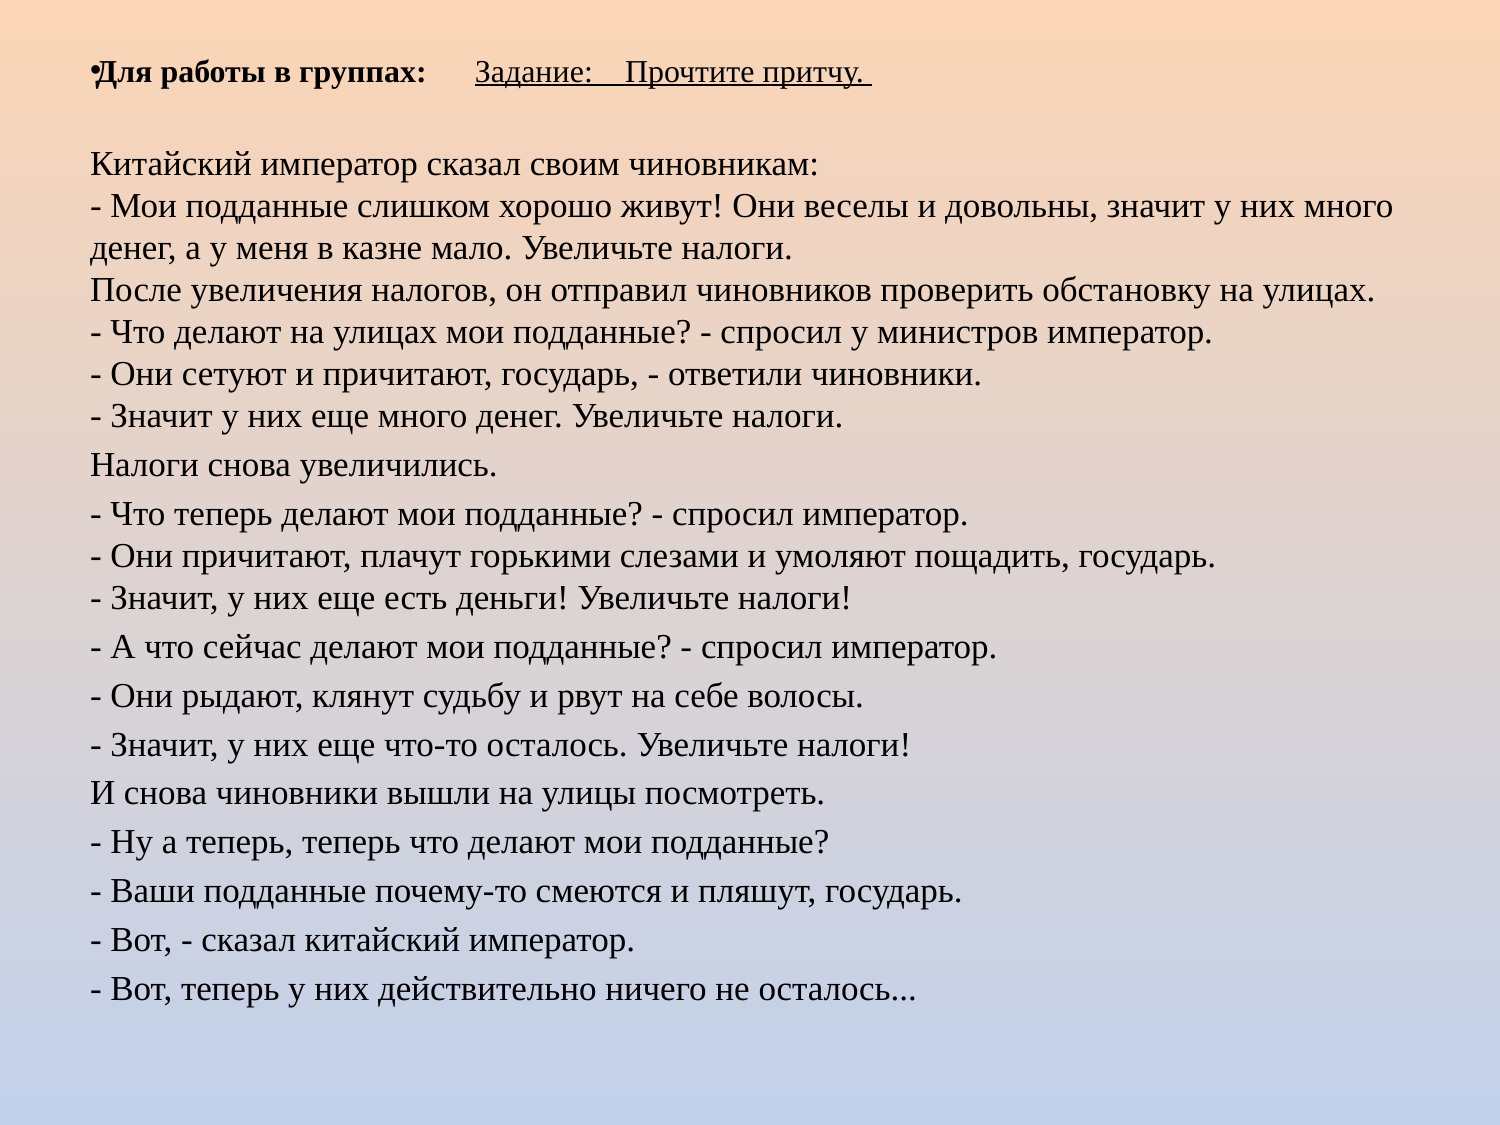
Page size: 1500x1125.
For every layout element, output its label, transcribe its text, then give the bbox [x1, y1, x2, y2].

list Для работы в группах: Задание: Прочтите притчу. Китайский император сказал своим чиновникам: - Мои подданные слишком хорошо живут! Они веселы и довольны, значит у них много денег, а у меня в казне мало. Увеличьте налоги. После увеличения налогов, он отправил чиновников проверить обстановку на улицах. - Что делают на улицах мои подданные? - спросил у министров император. - Они сетуют и причитают, государь, - ответили чиновники. - Значит у них еще много денег. Увеличьте налоги. Налоги снова увеличились. - Что теперь делают мои подданные? - спросил император. - Они причитают, плачут горькими слезами и умоляют пощадить, государь. - Значит, у них еще есть деньги! Увеличьте налоги! - А что сейчас делают мои подданные? - спросил император. - Они рыдают, клянут судьбу и рвут на себе волосы. - Значит, у них еще что-то осталось. Увеличьте налоги! И снова чиновники вышли на улицы посмотреть. - Ну а теперь, теперь что делают мои подданные? - Ваши подданные почему-то смеются и пляшут, государь. - Вот, - сказал китайский император. - Вот, теперь у них действительно ничего не осталось... [75, 42, 1425, 1059]
